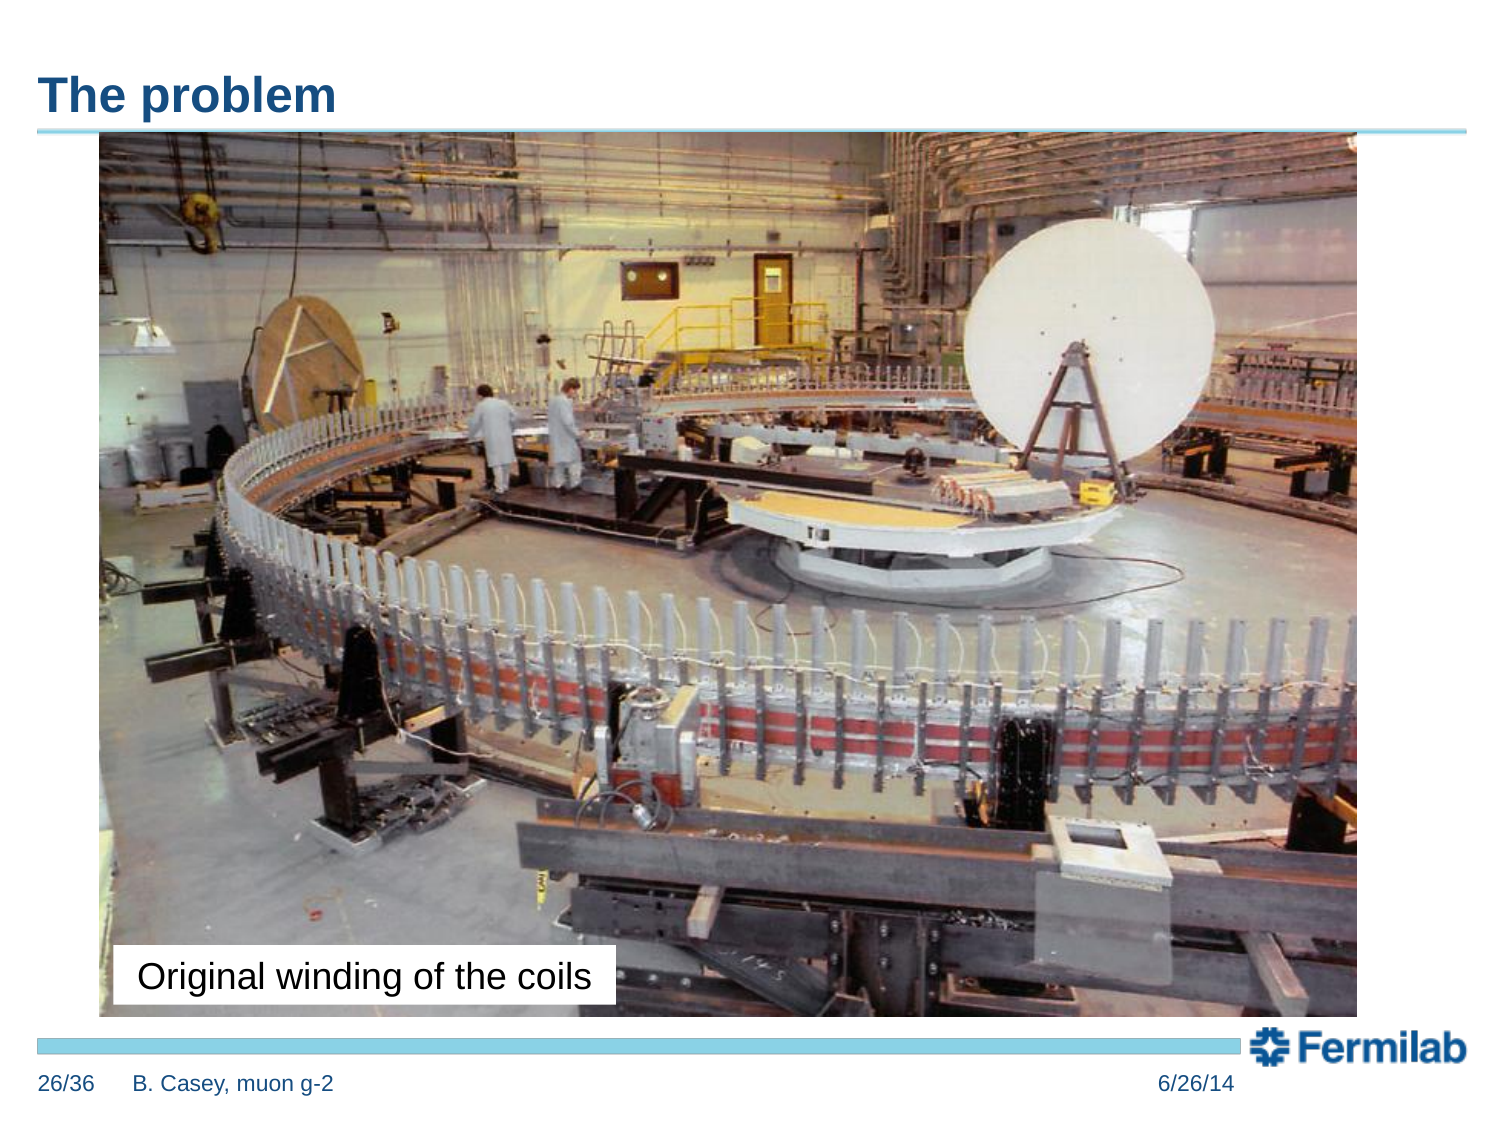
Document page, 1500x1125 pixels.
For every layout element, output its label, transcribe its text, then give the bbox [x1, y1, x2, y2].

footer B. Casey, muon g-2 [132, 1068, 1014, 1109]
slide_number 26/36 [37, 1068, 111, 1109]
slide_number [1058, 1068, 1235, 1109]
title The problem [37, 17, 1463, 123]
picture [99, 131, 1358, 1017]
